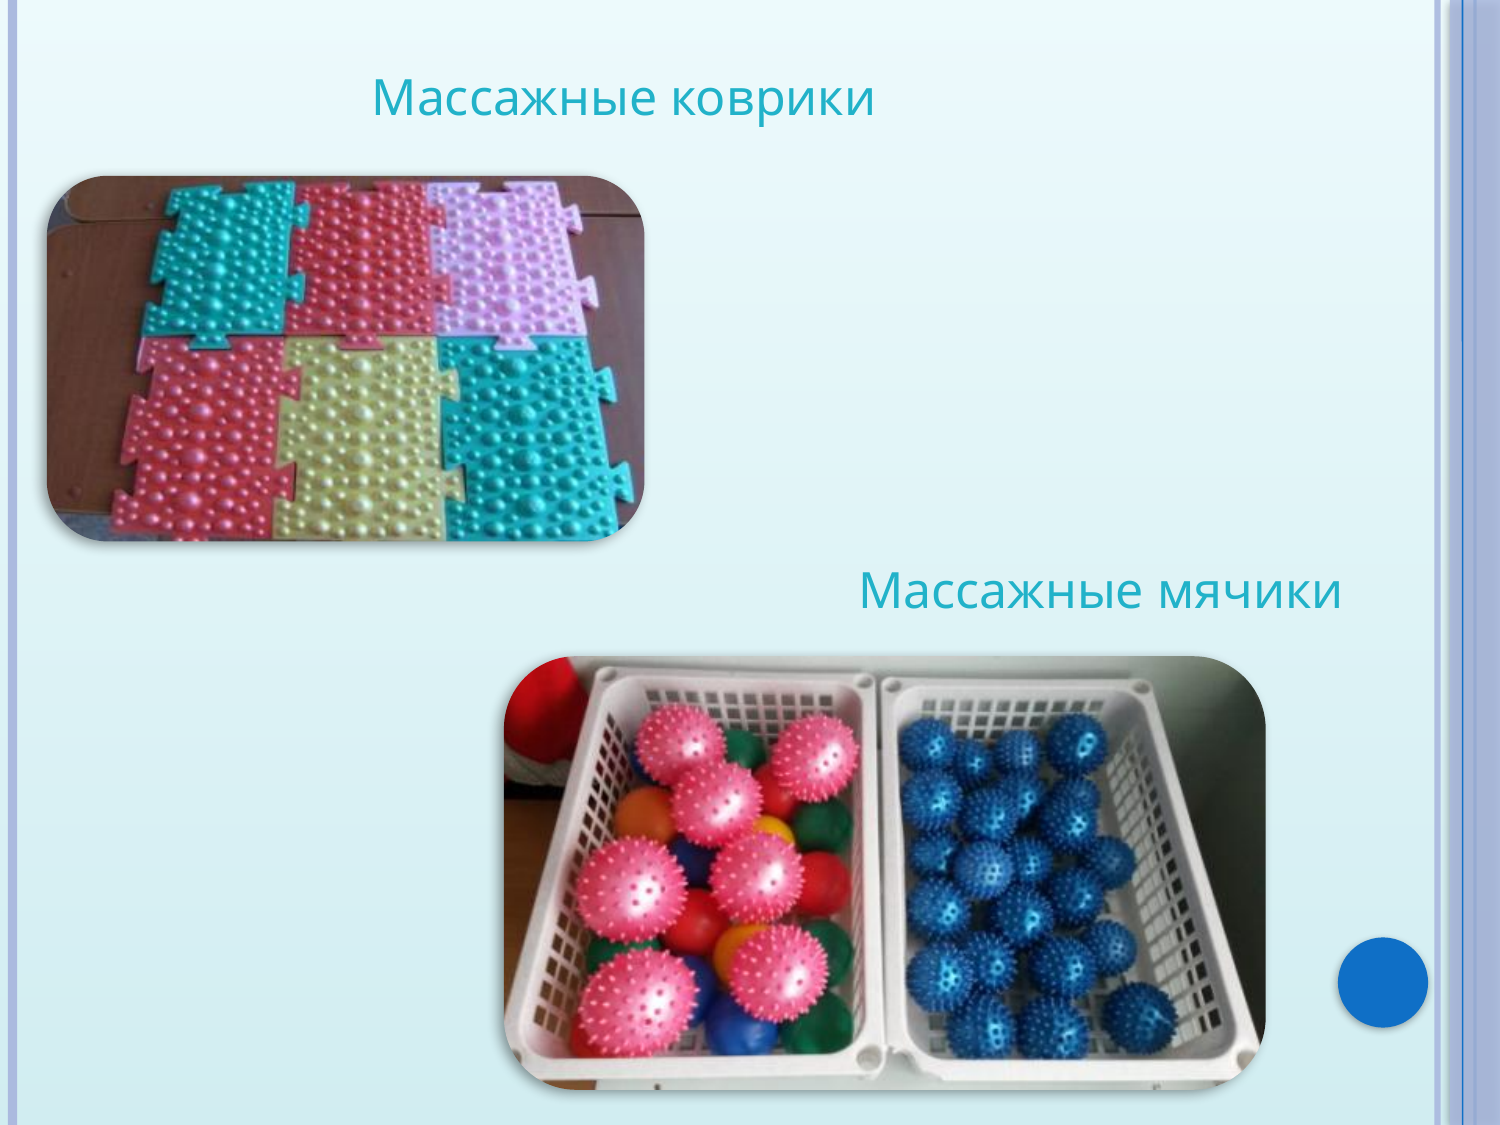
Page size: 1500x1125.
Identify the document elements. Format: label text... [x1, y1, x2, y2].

text_box Массажные коврики [140, 58, 1108, 134]
text_box Массажные мячики [843, 550, 1383, 626]
picture [46, 175, 645, 542]
picture [503, 655, 1267, 1091]
